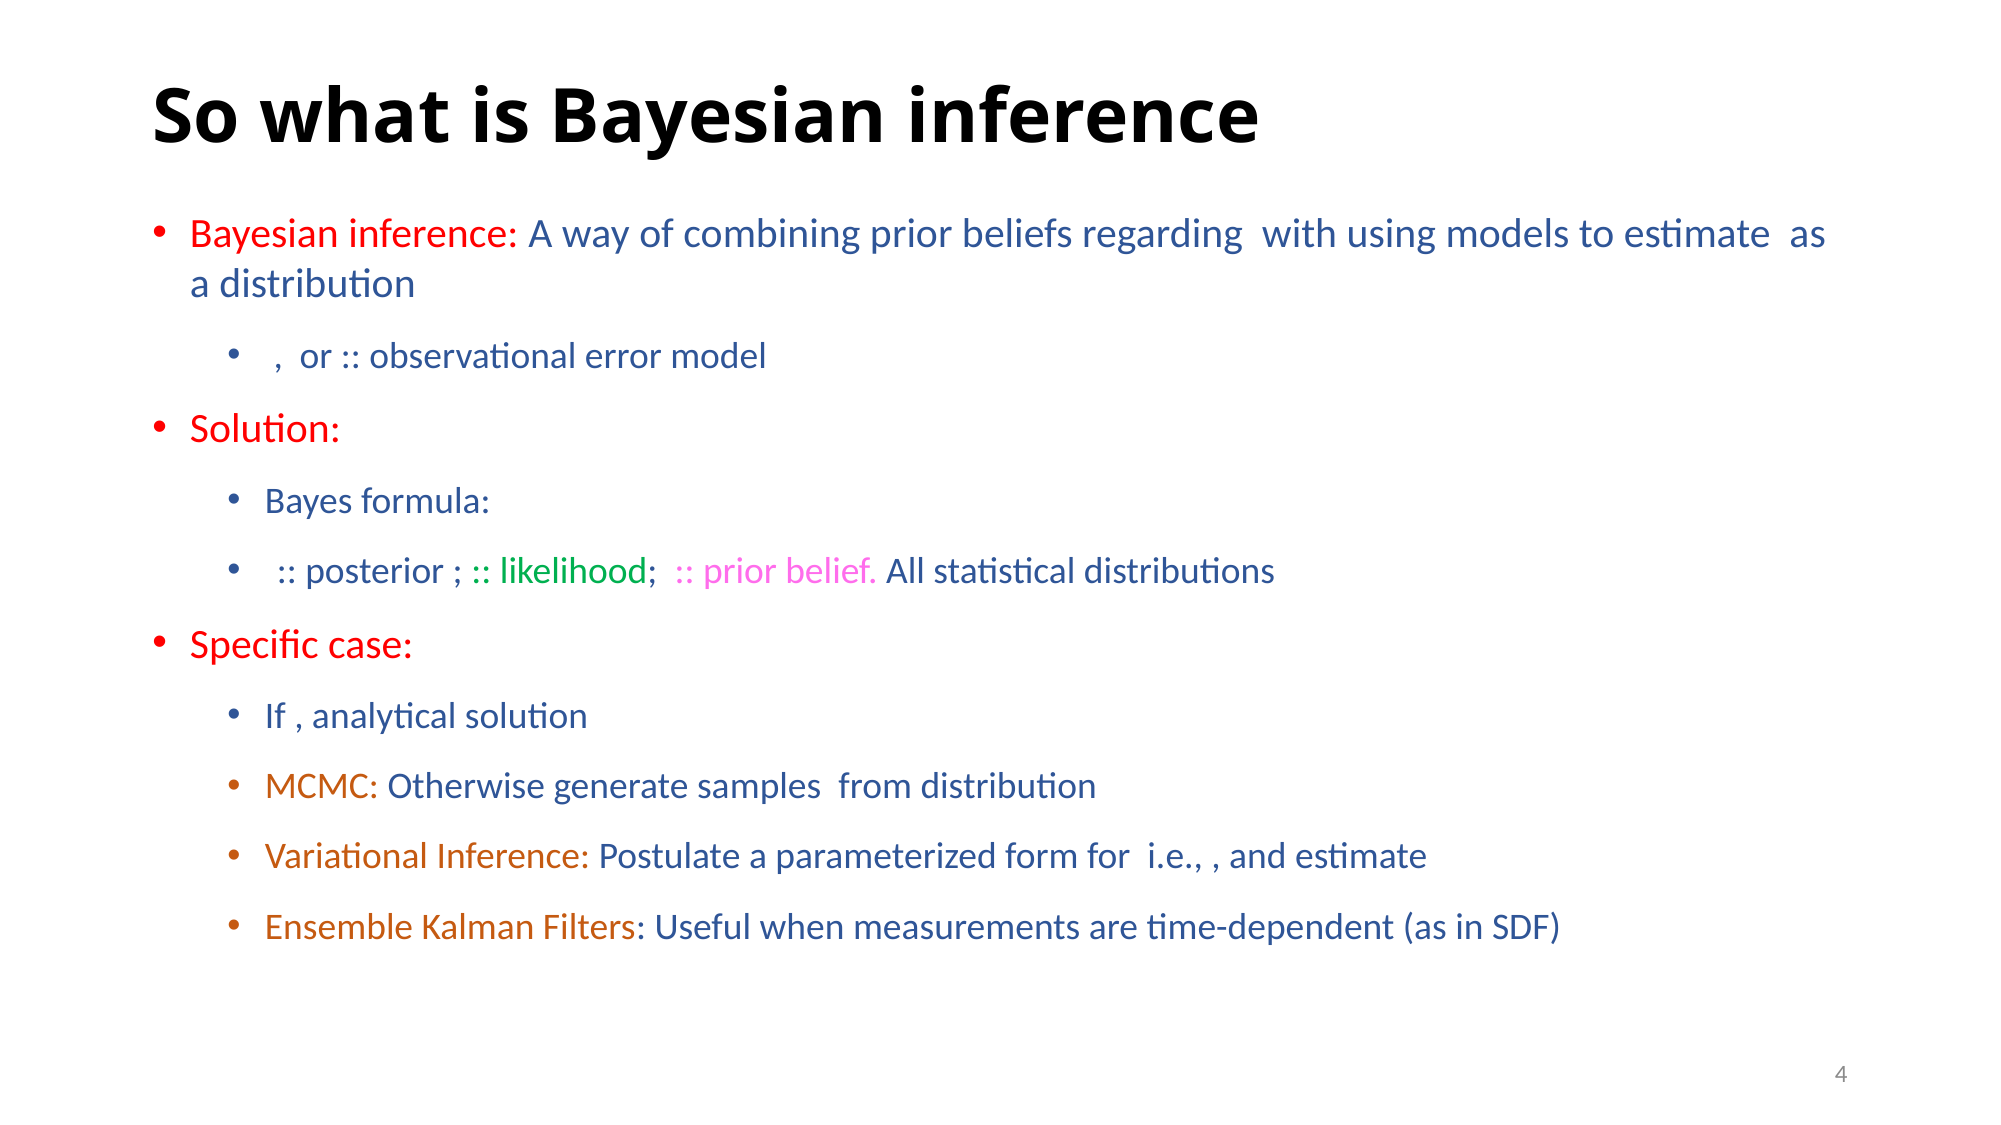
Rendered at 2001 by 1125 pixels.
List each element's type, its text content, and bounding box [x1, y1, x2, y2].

title So what is Bayesian inference [137, 59, 1863, 177]
slide_number 4 [1412, 1042, 1863, 1103]
